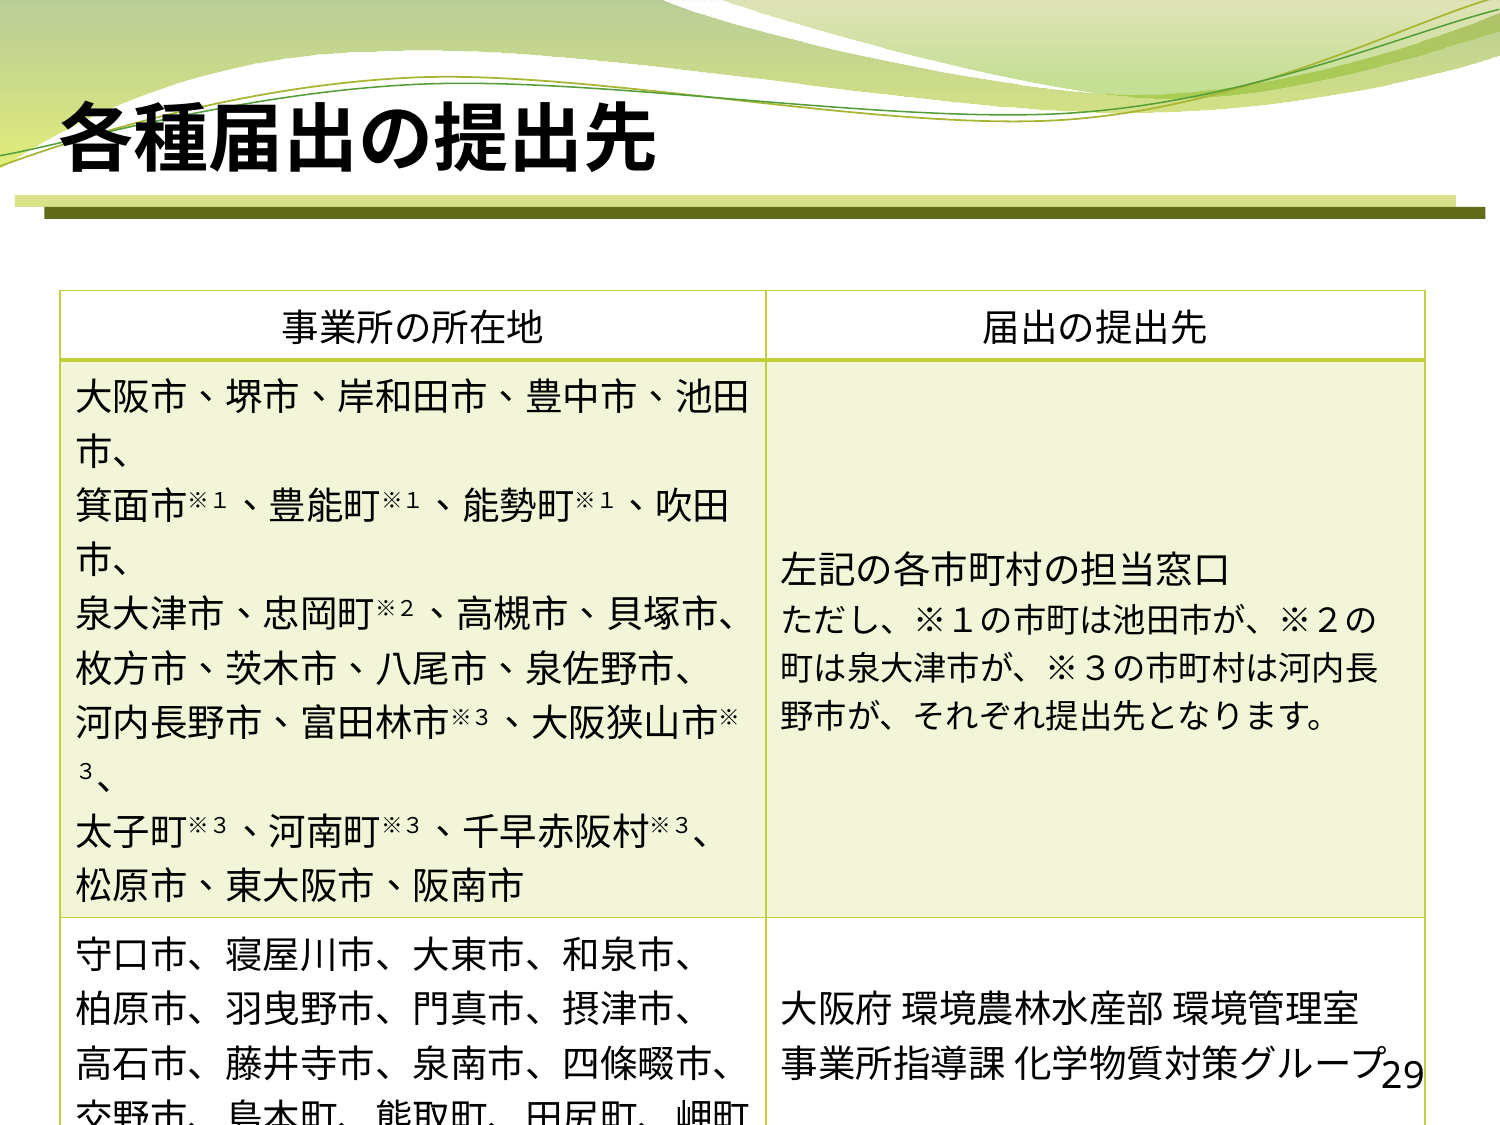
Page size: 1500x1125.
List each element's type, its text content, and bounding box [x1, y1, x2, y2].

table_header 届出の提出先 [767, 291, 1424, 358]
text_box [14, 194, 1457, 208]
table_cell 大阪府 環境農林水産部 環境管理室 事業所指導課 化学物質対策グループ [767, 918, 1424, 1125]
table_cell 守口市、寝屋川市、大東市、和泉市、 柏原市、羽曳野市、門真市、摂津市、 高石市、藤井寺市、泉南市、四條畷市、 交野市、島本町、熊取町、田尻町、岬町 [61, 918, 765, 1125]
table_cell 大阪市、堺市、岸和田市、豊中市、池田市、 箕面市※１、豊能町※１、能勢町※１、吹田市、 泉大津市、忠岡町※２、高槻市、貝塚市、 枚方市、茨木市、八尾市、泉佐野市、 河内長野市、富田林市※３、大阪狭山市※３、 太子町※３、河南町※３、千早赤阪村※３、 松原市、東大阪市、阪南市 [61, 362, 765, 917]
text_box [43, 206, 1486, 220]
table_header 事業所の所在地 [61, 291, 765, 358]
table_cell 左記の各市町村の担当窓口 ただし、※１の市町は池田市が、※２の町は泉大津市が、※３の市町村は河内長野市が、それぞれ提出先となります。 [767, 362, 1424, 917]
text_box 各種届出の提出先 [44, 83, 1500, 189]
